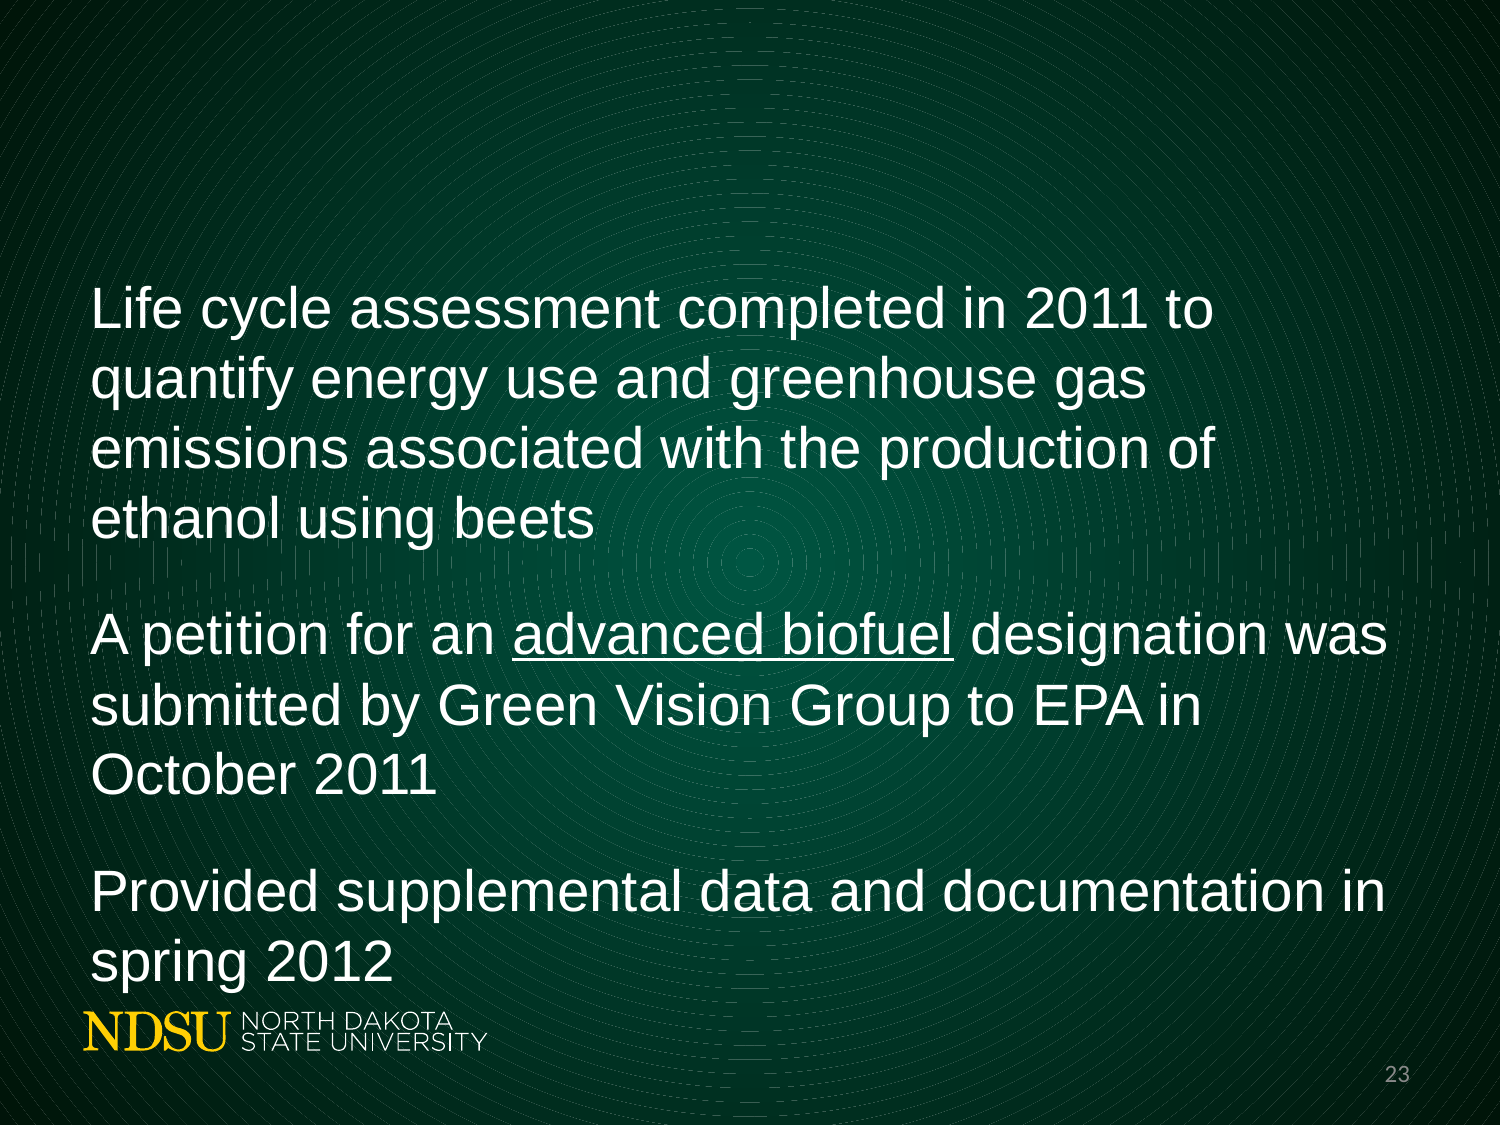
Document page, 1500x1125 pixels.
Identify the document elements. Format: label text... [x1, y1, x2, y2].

slide_number 23 [1074, 1042, 1425, 1103]
list Life cycle assessment completed in 2011 to quantify energy use and greenhouse gas emissions associated with the production of ethanol using beets A petition for an advanced biofuel designation was submitted by Green Vision Group to EPA in October 2011 Provided supplemental data and documentation in spring 2012 [75, 262, 1425, 1005]
